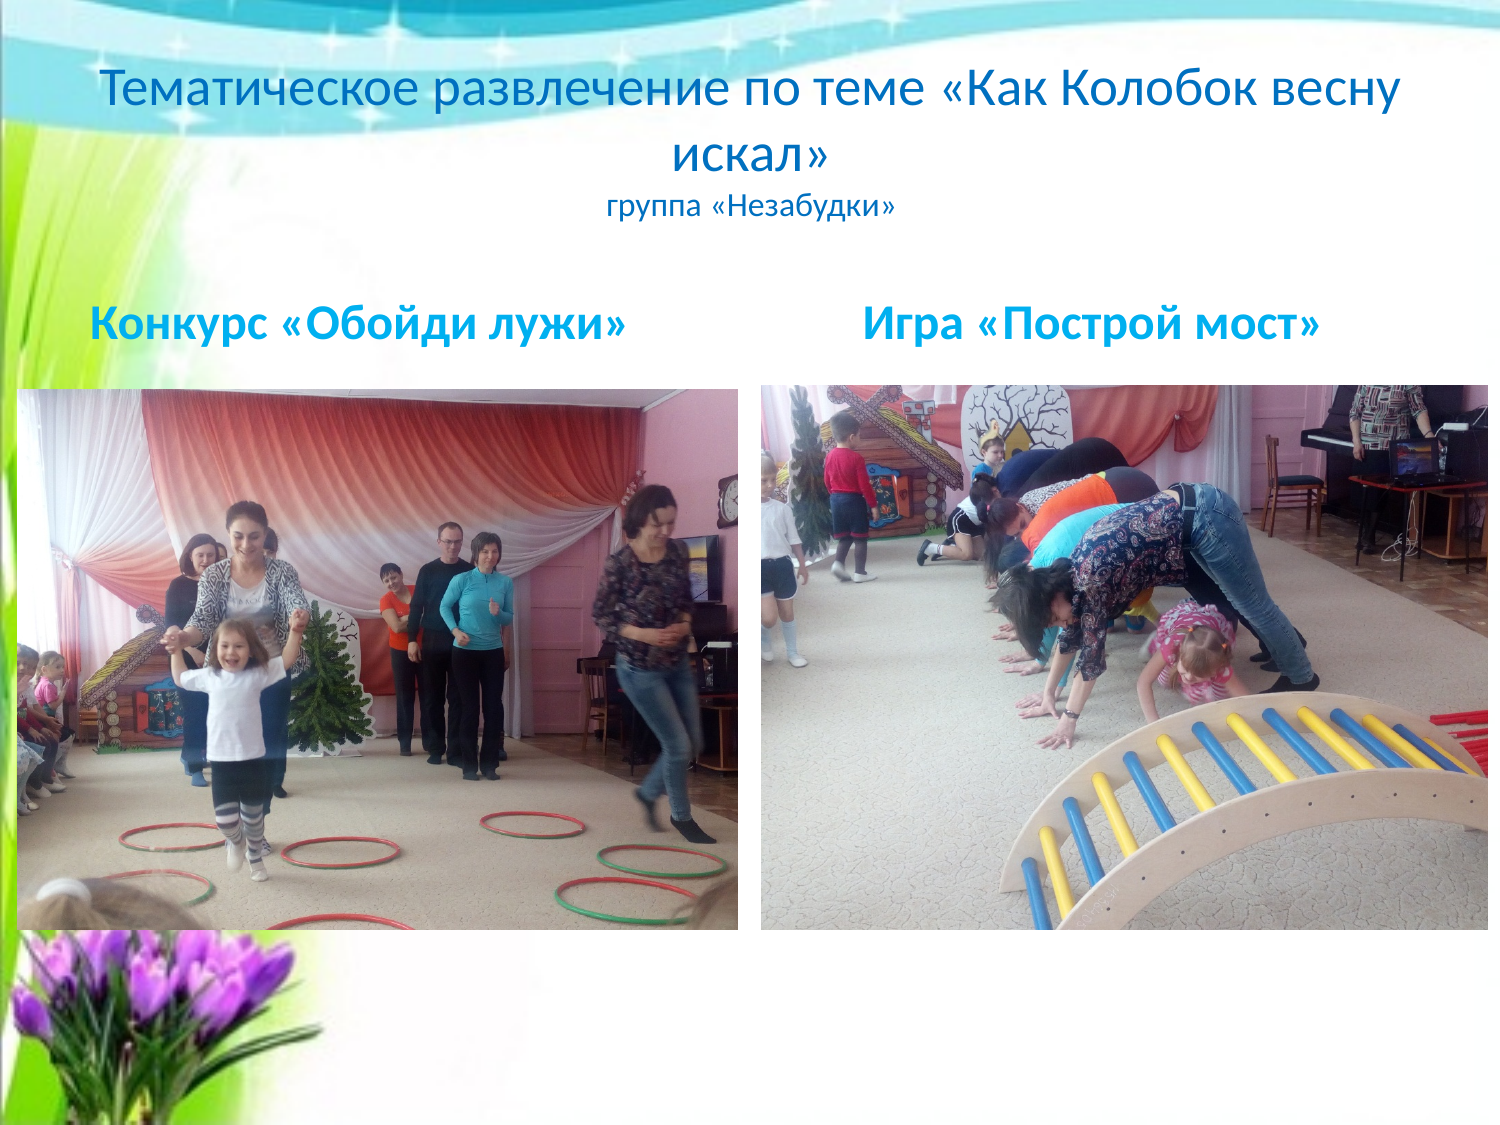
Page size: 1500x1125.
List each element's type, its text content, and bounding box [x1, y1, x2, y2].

title Тематическое развлечение по теме «Как Колобок весну искал» группа «Незабудки» [76, 42, 1427, 231]
list Игра «Построй мост» [761, 251, 1425, 357]
picture [0, 0, 1500, 1125]
list Конкурс «Обойди лужи» [75, 251, 738, 357]
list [761, 385, 1488, 930]
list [17, 388, 738, 930]
